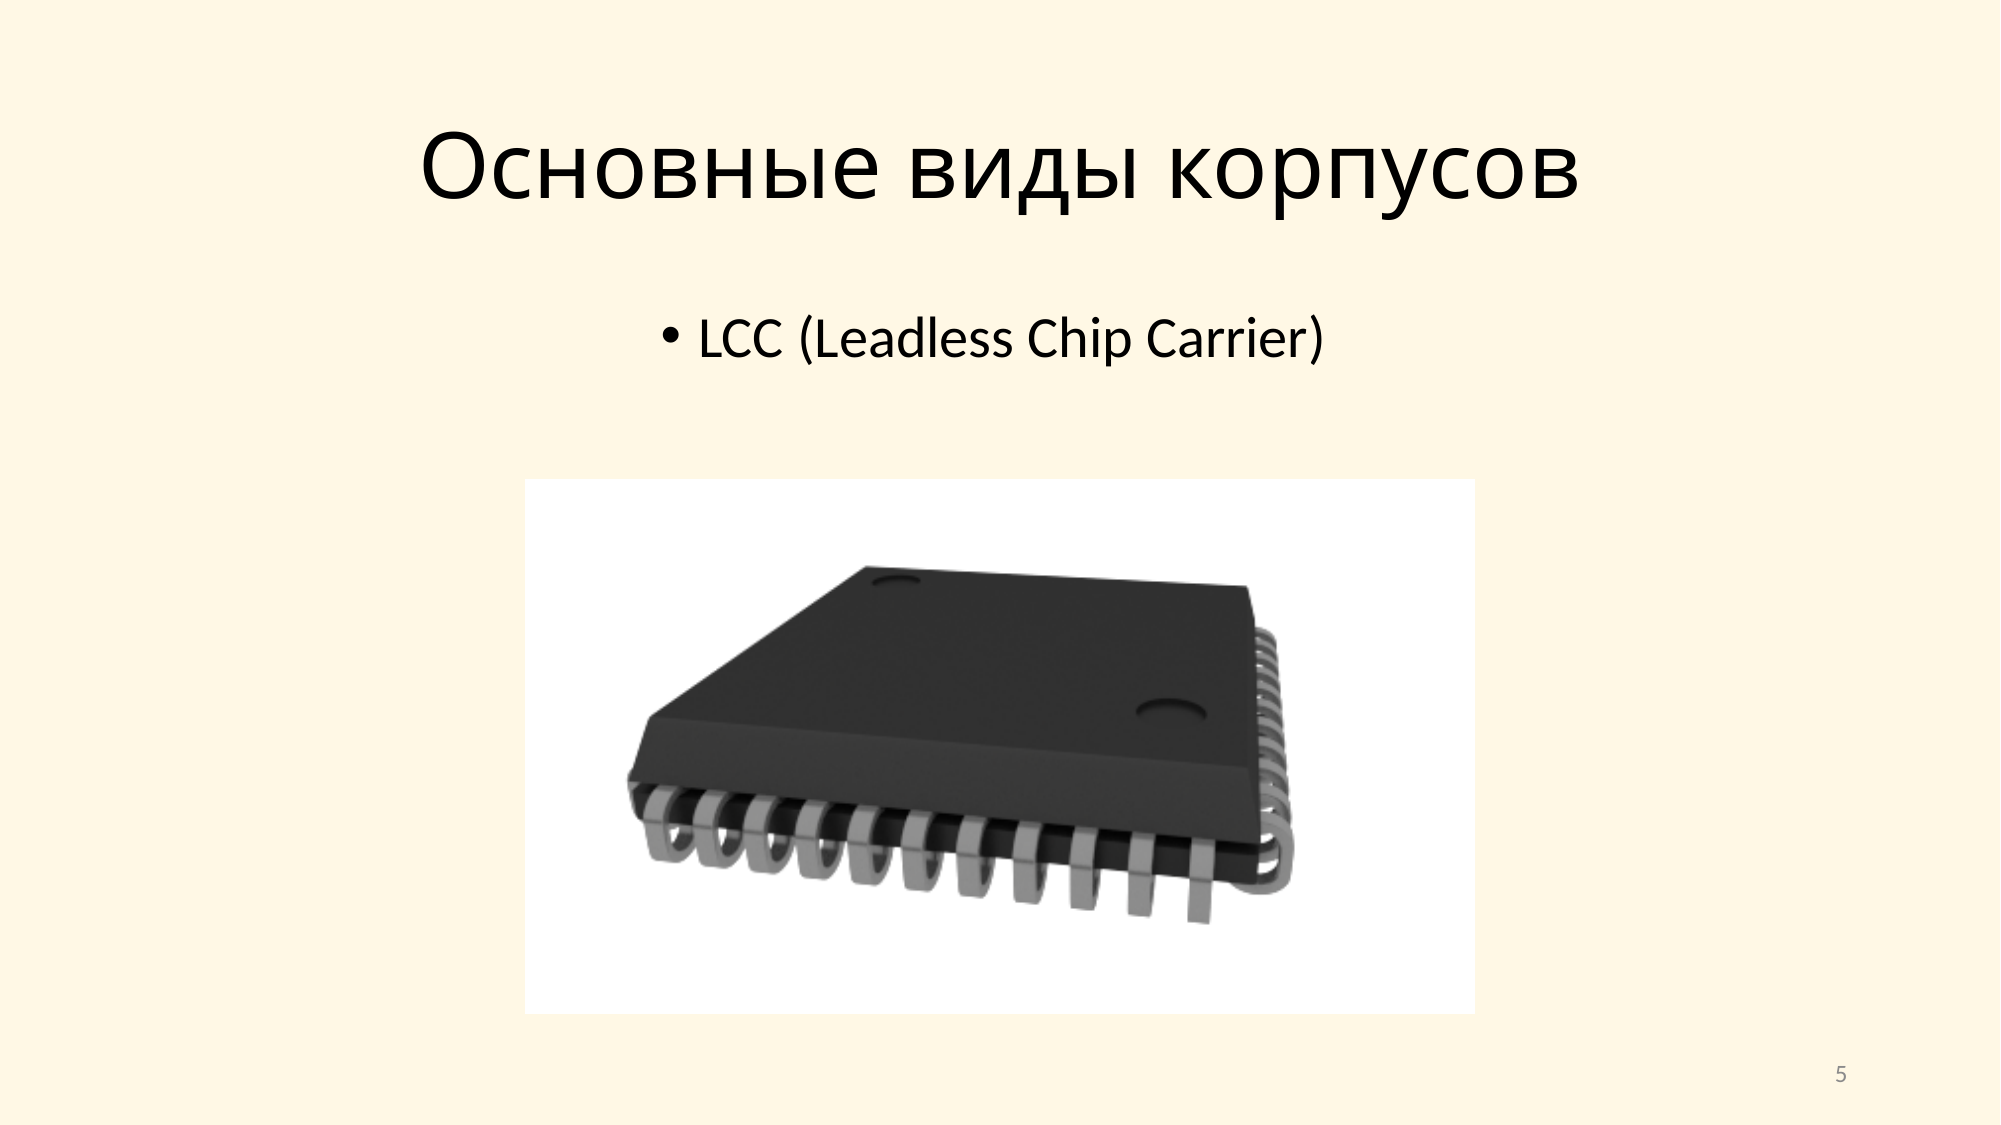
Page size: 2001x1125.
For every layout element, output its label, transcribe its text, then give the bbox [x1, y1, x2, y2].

title Основные виды корпусов [137, 59, 1863, 278]
slide_number 5 [1412, 1042, 1863, 1103]
picture [525, 479, 1475, 1014]
list LCC (Leadless Chip Carrier) [137, 299, 1863, 1014]
